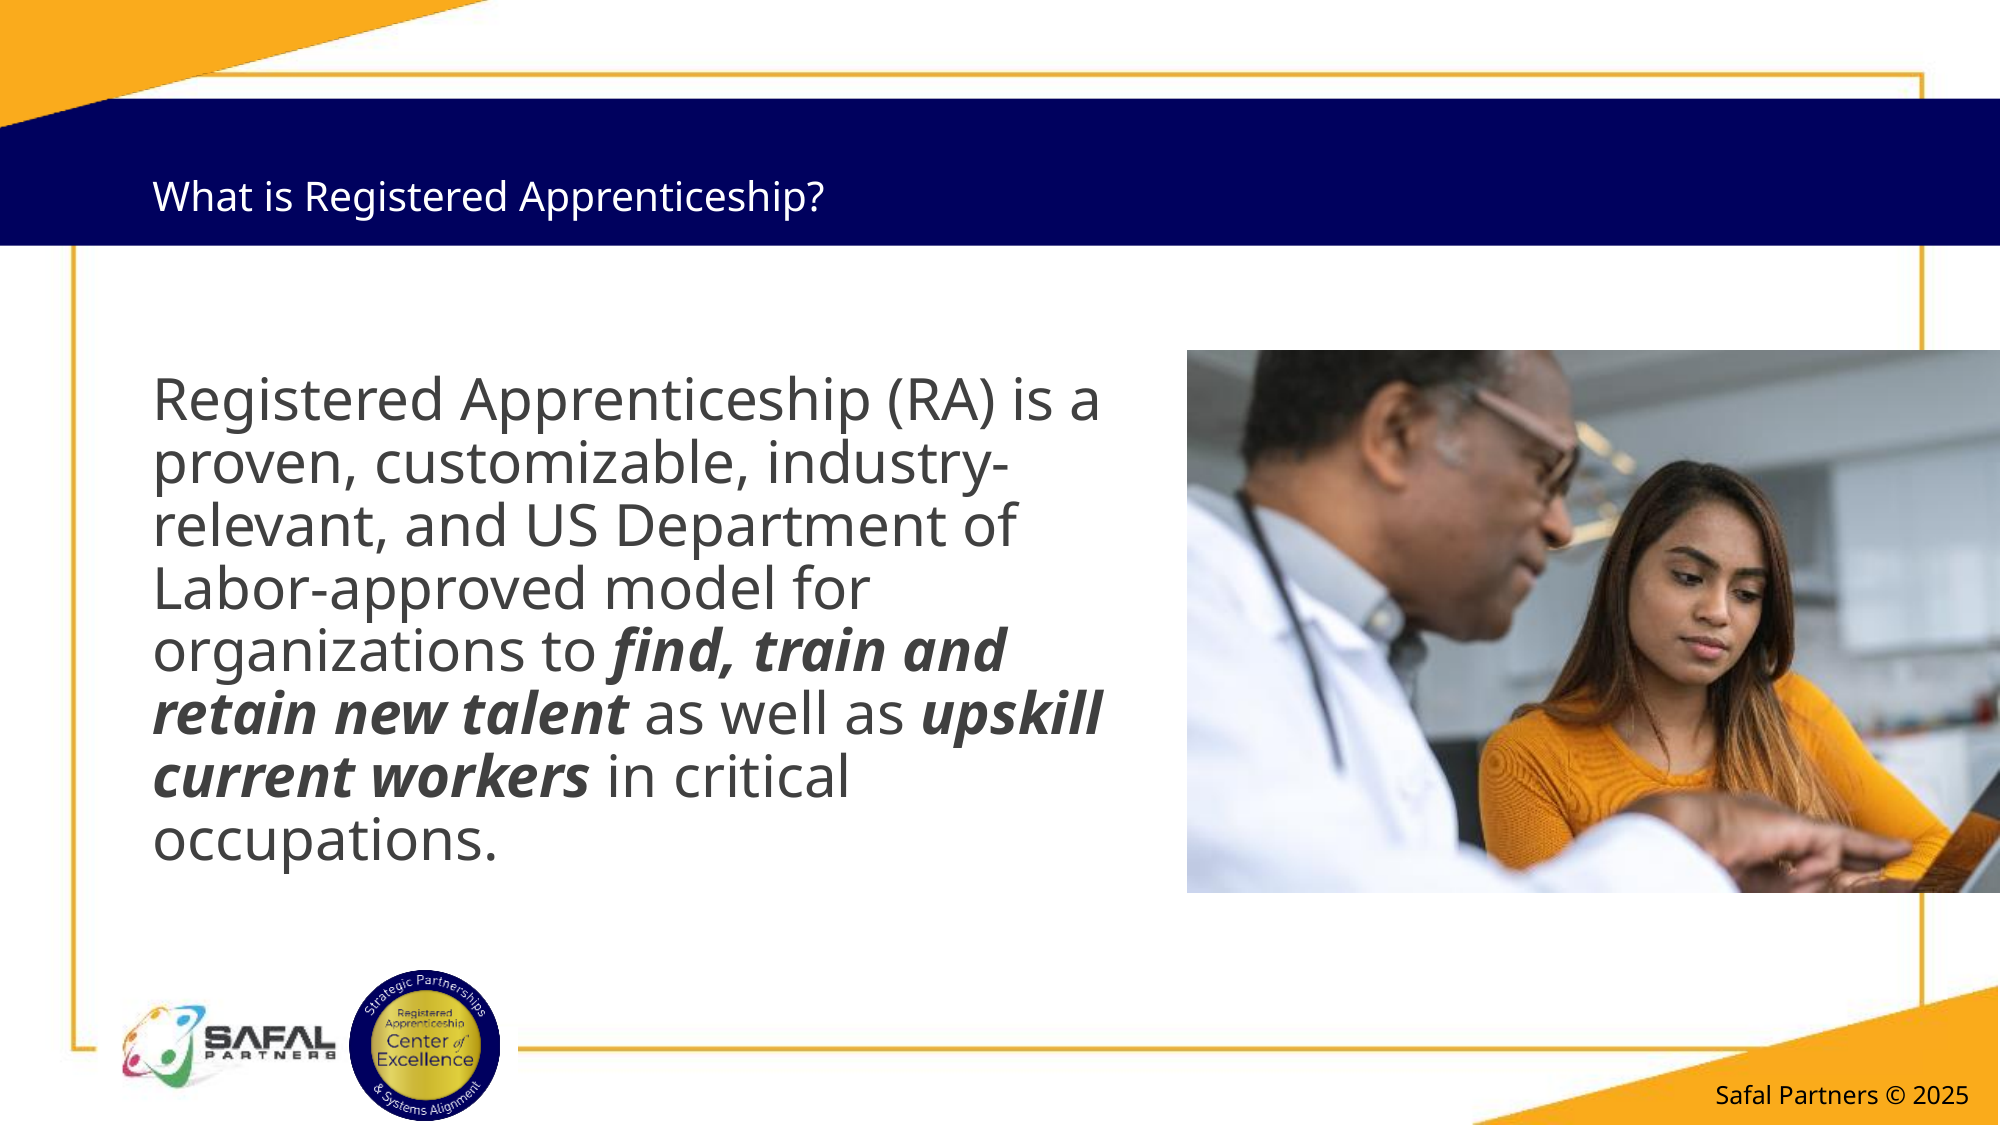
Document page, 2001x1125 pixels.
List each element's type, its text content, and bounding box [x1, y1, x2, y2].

list Registered Apprenticeship (RA) is a proven, customizable, industry-relevant, and US Department of Labor-approved model for organizations to find, train and retain new talent as well as upskill current workers in critical occupations. [137, 296, 1188, 948]
title What is Registered Apprenticeship? [137, 167, 1863, 273]
picture [0, 0, 2000, 1125]
